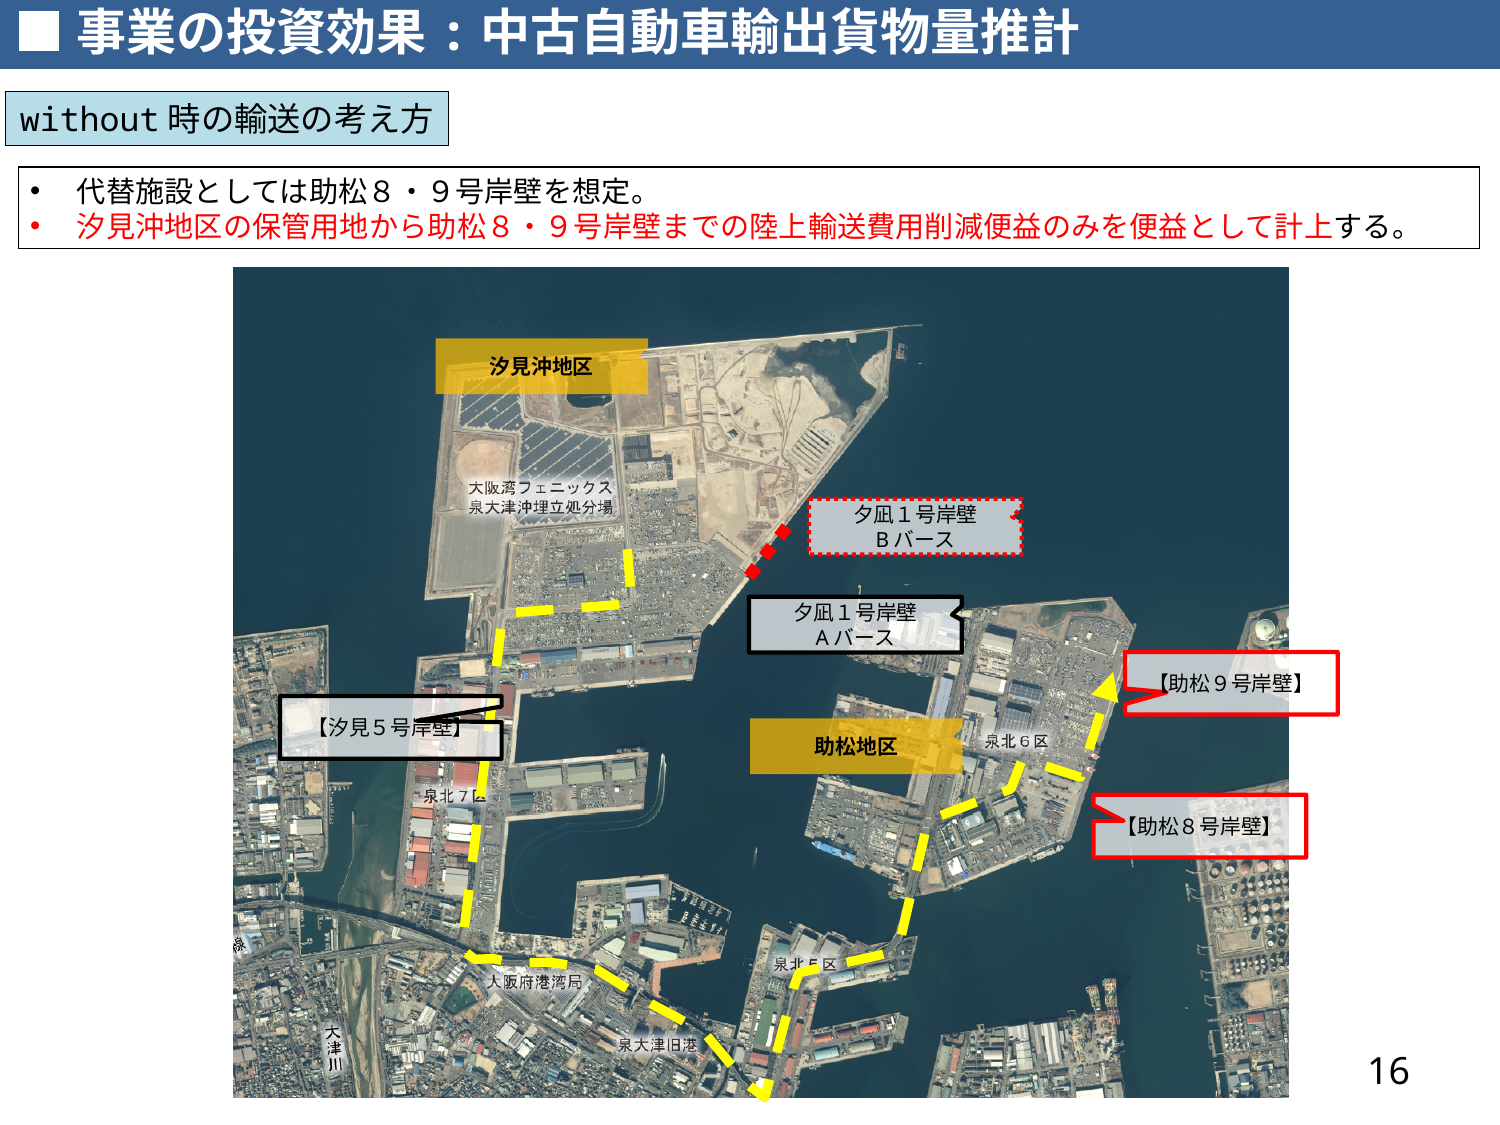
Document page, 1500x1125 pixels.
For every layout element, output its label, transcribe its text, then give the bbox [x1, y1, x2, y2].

text_box without時の輸送の考え方 [5, 91, 449, 146]
text_box ■事業の投資効果:中古自動車輸出貨物量推計 [0, 0, 1500, 69]
text_box 【助松９号岸壁】 [1293, 649, 1340, 717]
text_box 【助松８号岸壁】 [1293, 792, 1309, 860]
slide_number 16 [1291, 1042, 1425, 1103]
picture [233, 266, 1289, 1098]
text_box 代替施設としては助松８・９号岸壁を想定。 汐見沖地区の保管用地から助松８・９号岸壁までの陸上輸送費用削減便益のみを便益として計上する。 [18, 167, 1480, 249]
